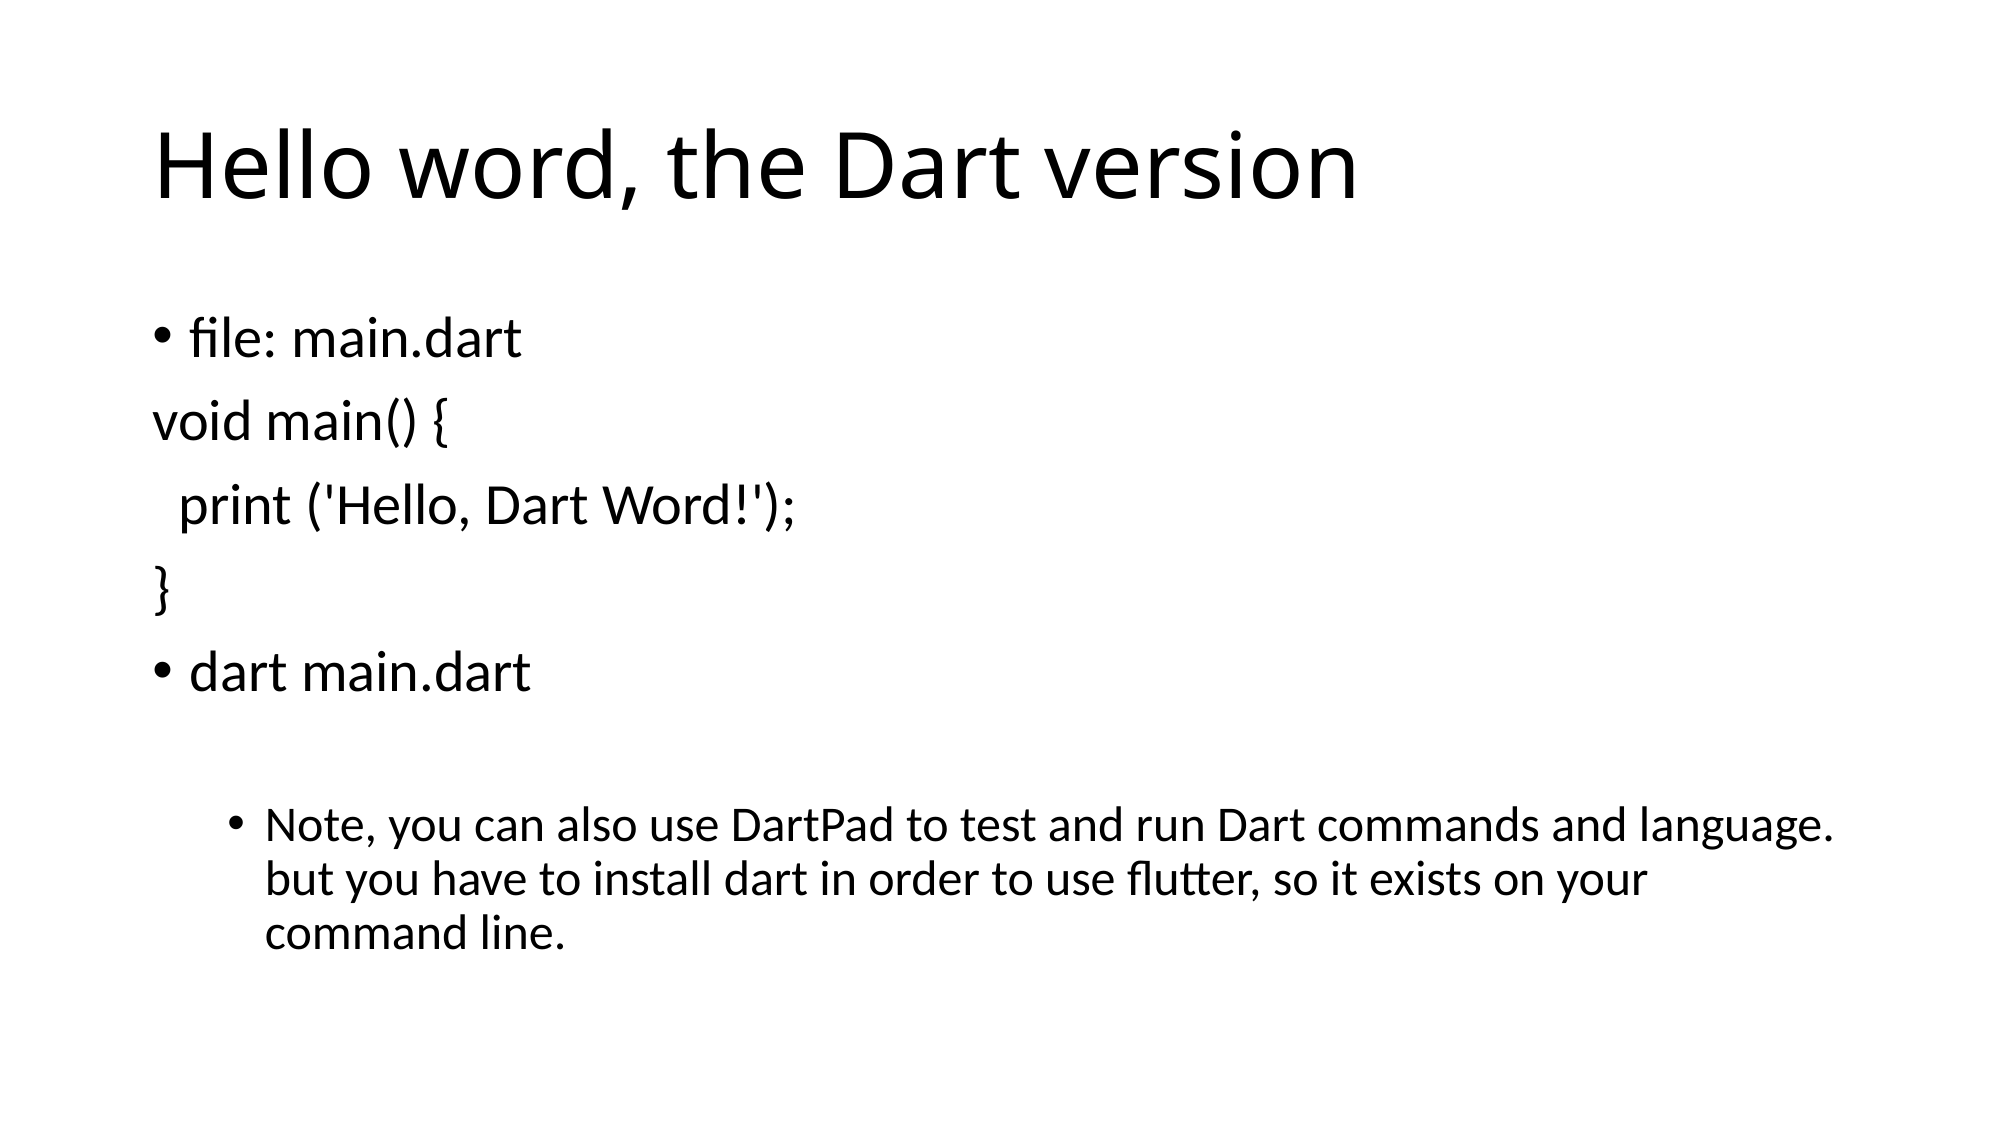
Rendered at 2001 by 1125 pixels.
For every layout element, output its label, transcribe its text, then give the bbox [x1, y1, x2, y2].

title Hello word, the Dart version [137, 59, 1863, 278]
list file: main.dart void main() { print ('Hello, Dart Word!'); } dart main.dart Note, you can also use DartPad to test and run Dart commands and language. but you have to install dart in order to use flutter, so it exists on your command line. [137, 299, 1863, 1014]
